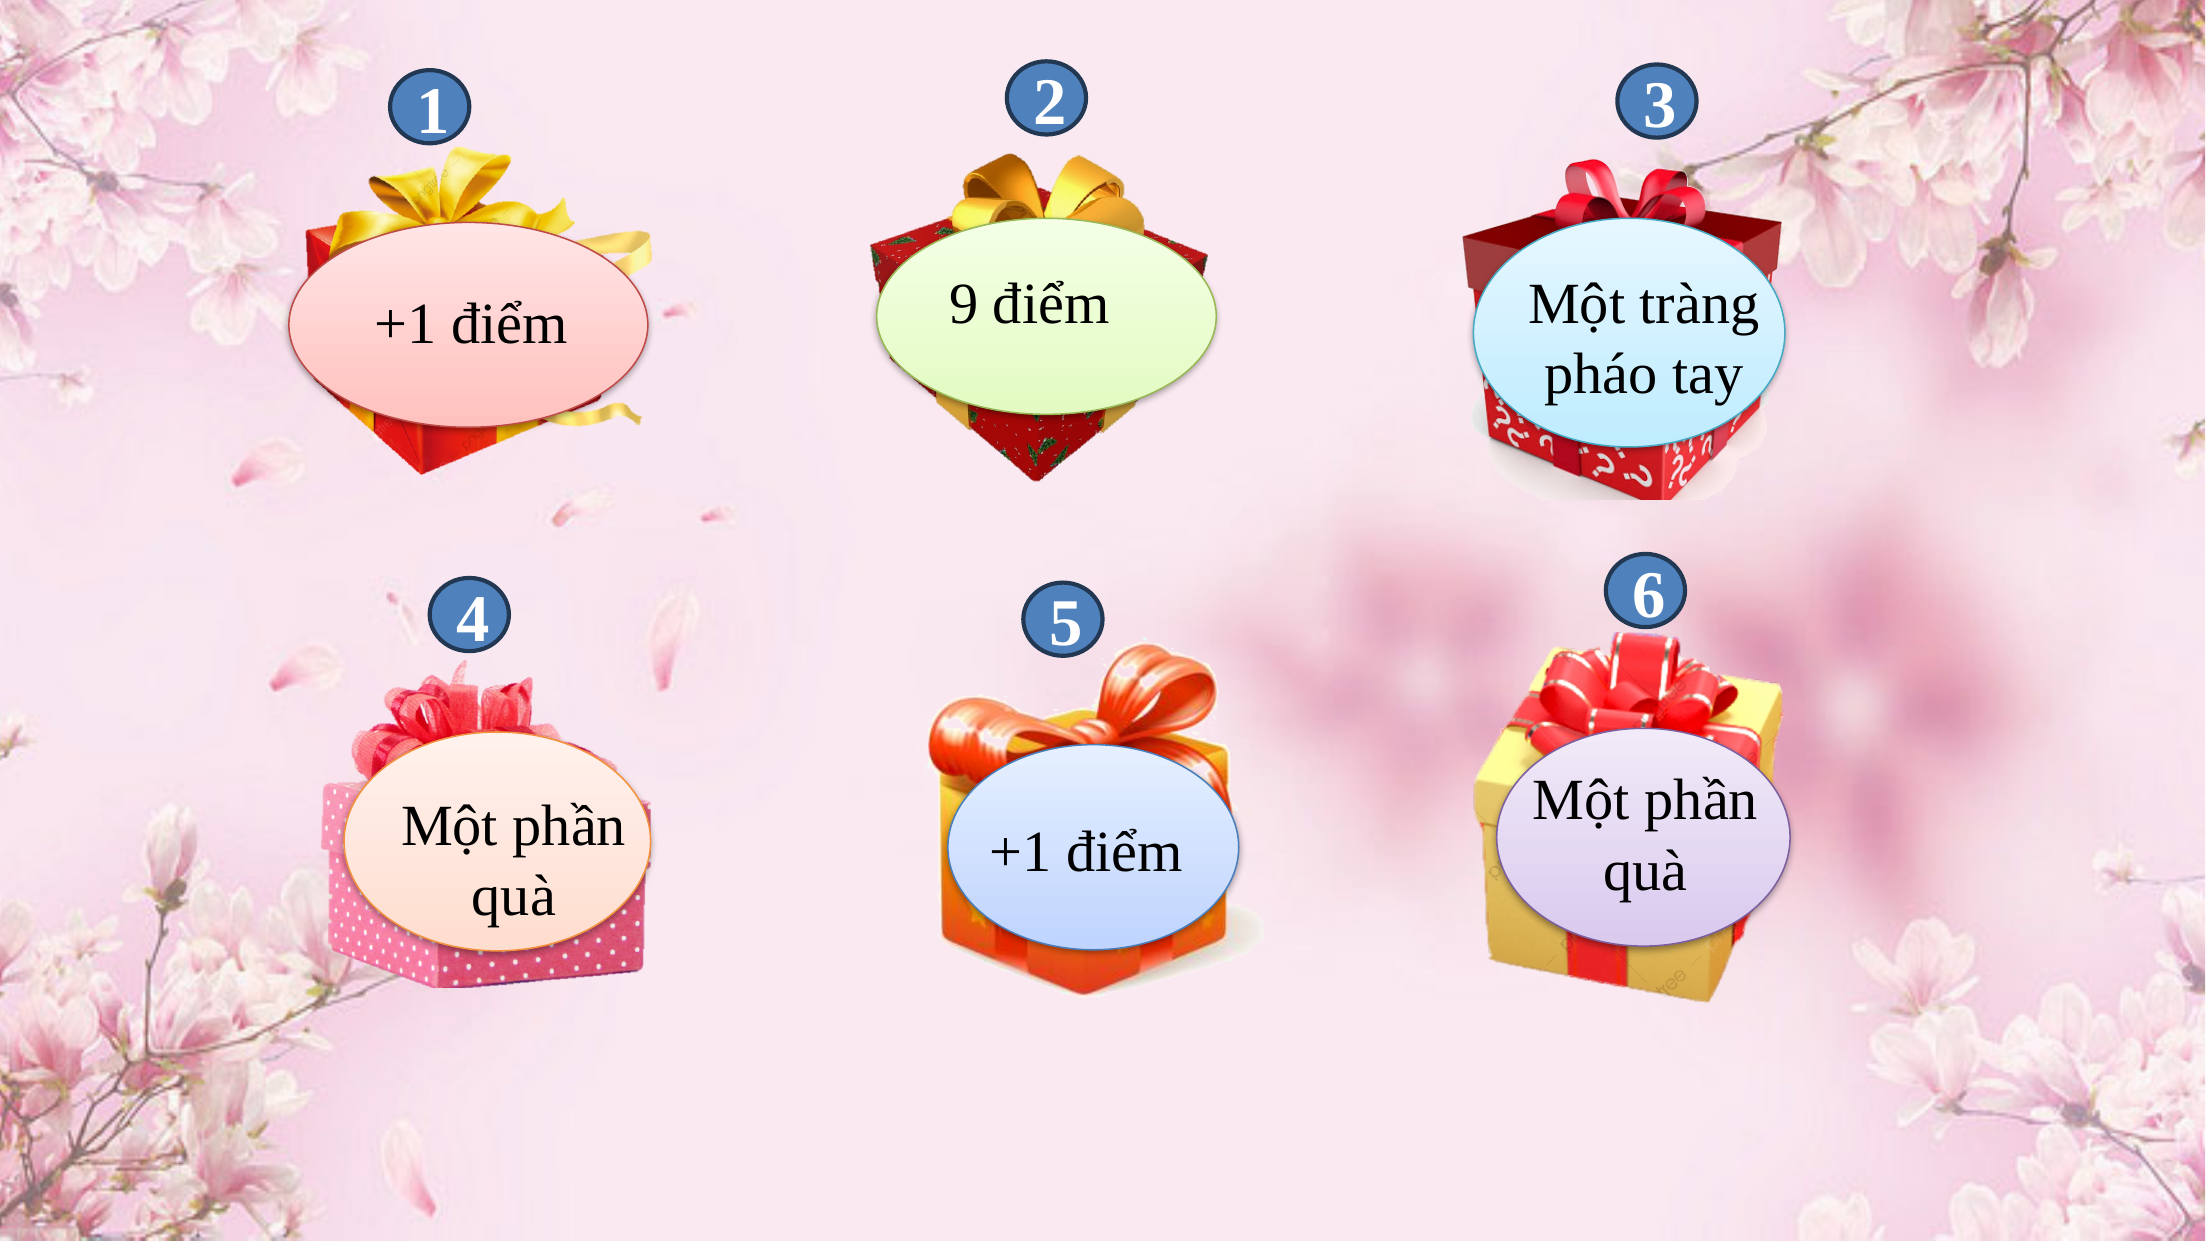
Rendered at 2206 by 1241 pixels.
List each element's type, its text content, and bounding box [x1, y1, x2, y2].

text_box 5 [1021, 580, 1105, 633]
text_box [288, 291, 298, 359]
text_box 2 [1004, 59, 1089, 137]
text_box 4 [427, 575, 512, 654]
picture [0, 0, 2206, 1241]
text_box 6 [1603, 551, 1688, 630]
text_box 1 [387, 68, 472, 144]
text_box 3 [1615, 62, 1699, 140]
